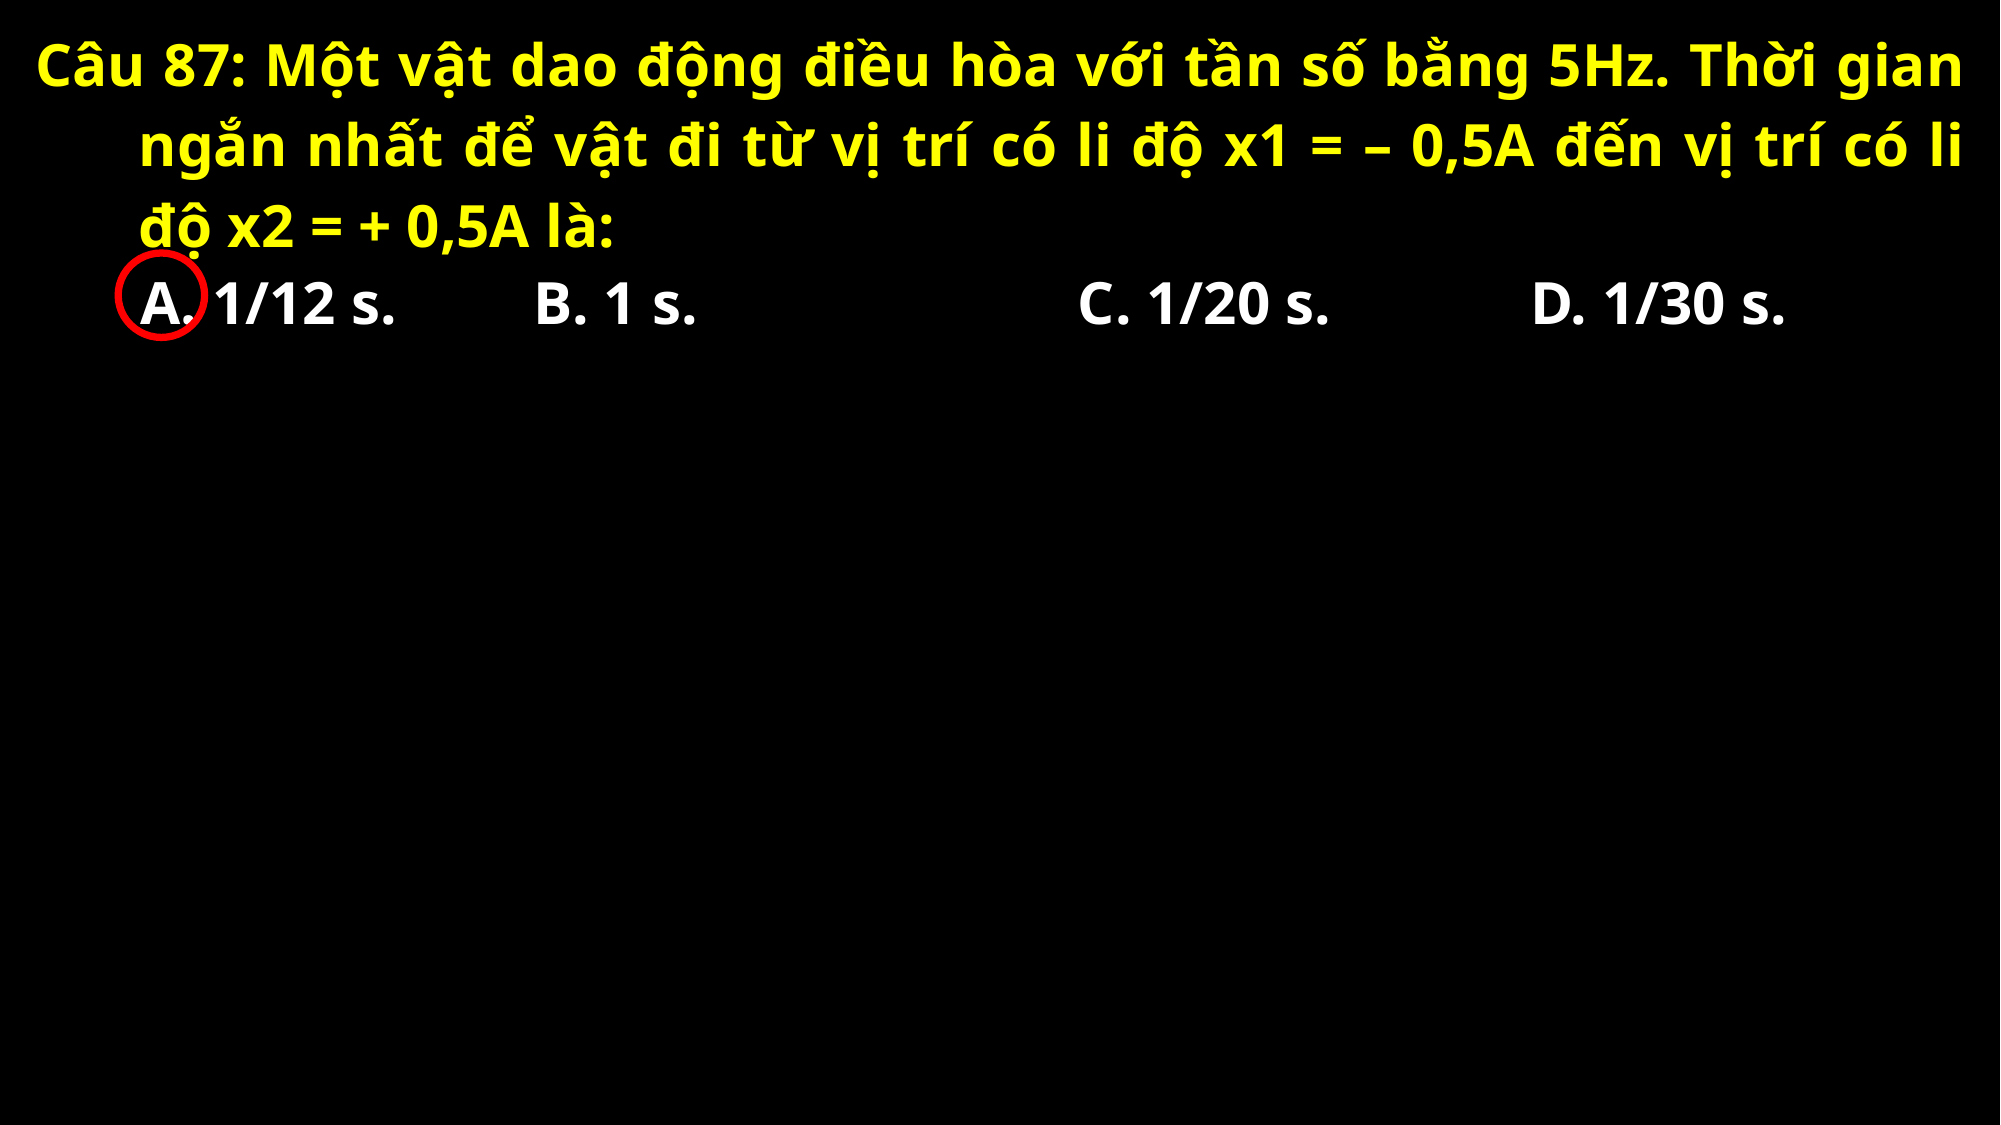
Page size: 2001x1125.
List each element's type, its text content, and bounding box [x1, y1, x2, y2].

text_box C. 1/20 s. [1063, 258, 1454, 344]
text_box [117, 251, 206, 339]
text_box D. 1/30 s. [1515, 258, 1863, 344]
text_box A. 1/12 s. [125, 258, 517, 344]
text_box Câu 87: Một vật dao động điều hòa với tần số bằng 5Hz. Thời gian ngắn nhất để vật đi từ vị trí có li độ x1 = – 0,5A đến vị trí có li độ x2 = + 0,5A là: [20, 10, 1980, 360]
text_box B. 1 s. [518, 258, 910, 344]
